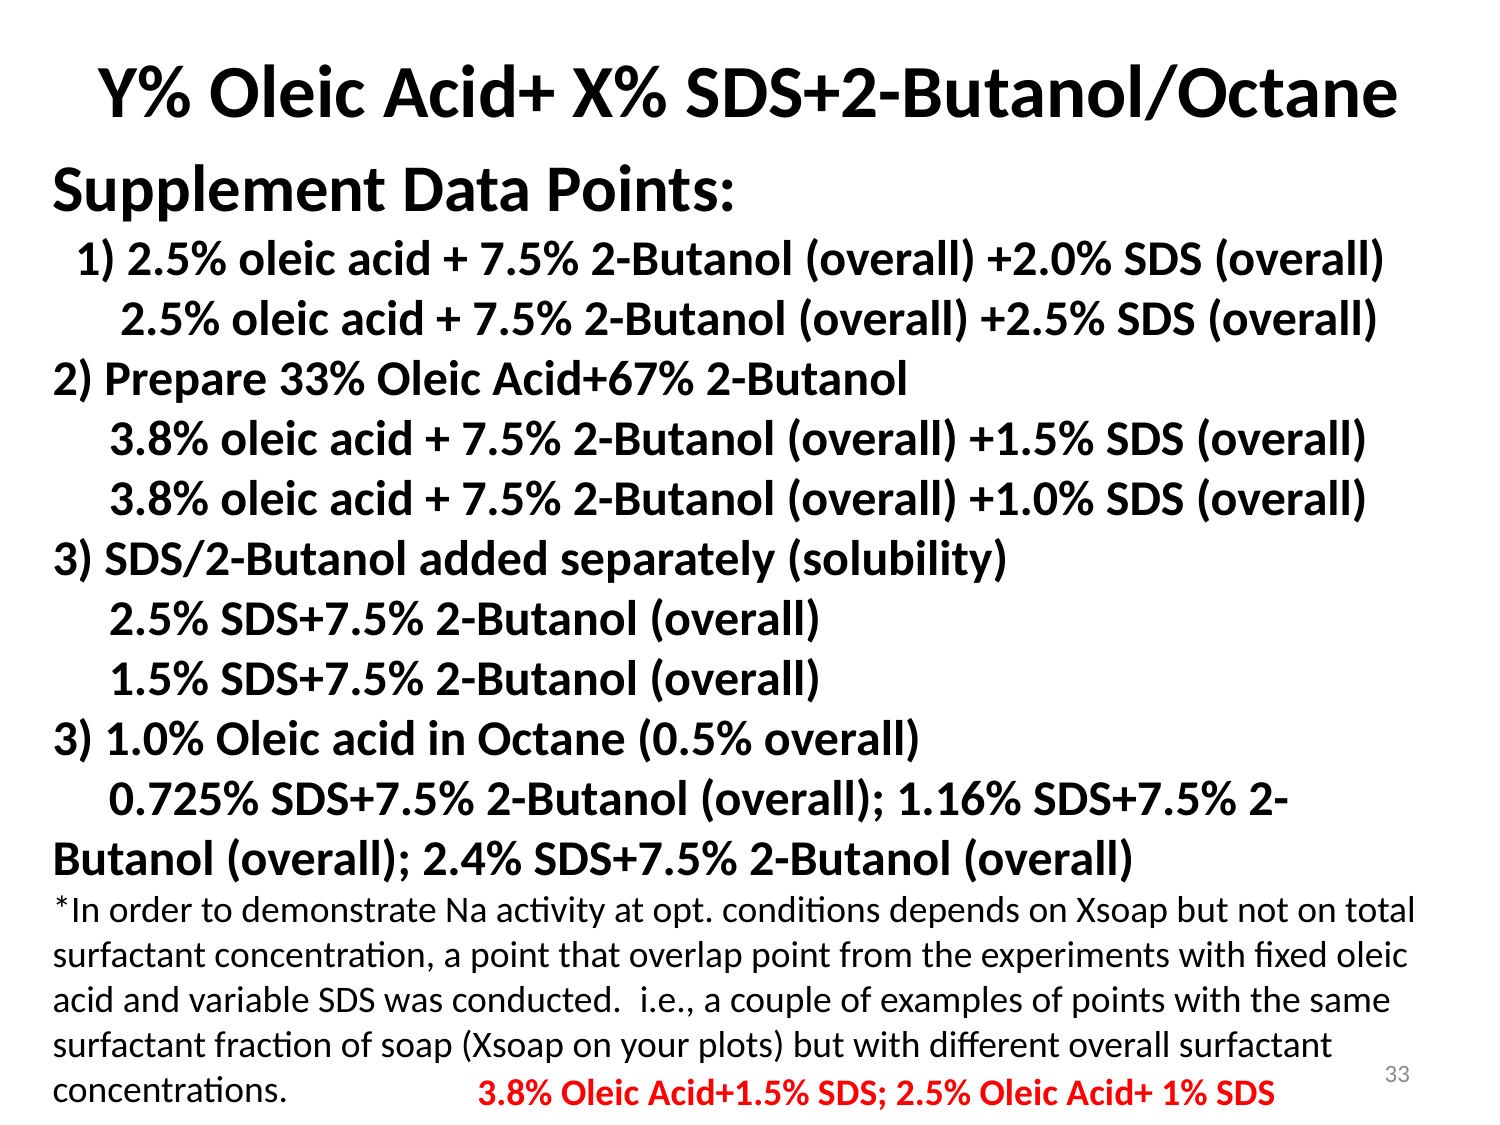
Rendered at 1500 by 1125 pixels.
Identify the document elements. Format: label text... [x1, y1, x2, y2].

slide_number 33 [1074, 1042, 1425, 1103]
list Supplement Data Points: 1) 2.5% oleic acid + 7.5% 2-Butanol (overall) +2.0% SDS (overall) 2.5% oleic acid + 7.5% 2-Butanol (overall) +2.5% SDS (overall) 2) Prepare 33% Oleic Acid+67% 2-Butanol 3.8% oleic acid + 7.5% 2-Butanol (overall) +1.5% SDS (overall) 3.8% oleic acid + 7.5% 2-Butanol (overall) +1.0% SDS (overall) 3) SDS/2-Butanol added separately (solubility) 2.5% SDS+7.5% 2-Butanol (overall) 1.5% SDS+7.5% 2-Butanol (overall) 3) 1.0% Oleic acid in Octane (0.5% overall) 0.725% SDS+7.5% 2-Butanol (overall); 1.16% SDS+7.5% 2-Butanol (overall); 2.4% SDS+7.5% 2-Butanol (overall) *In order to demonstrate Na activity at opt. conditions depends on Xsoap but not on total surfactant concentration, a point that overlap point from the experiments with fixed oleic acid and variable SDS was conducted. i.e., a couple of examples of points with the same surfactant fraction of soap (Xsoap on your plots) but with different overall surfactant concentrations. [37, 137, 1463, 1013]
text_box 3.8% Oleic Acid+1.5% SDS; 2.5% Oleic Acid+ 1% SDS [462, 1060, 1313, 1121]
title Y% Oleic Acid+ X% SDS+2-Butanol/Octane [0, 0, 1500, 175]
